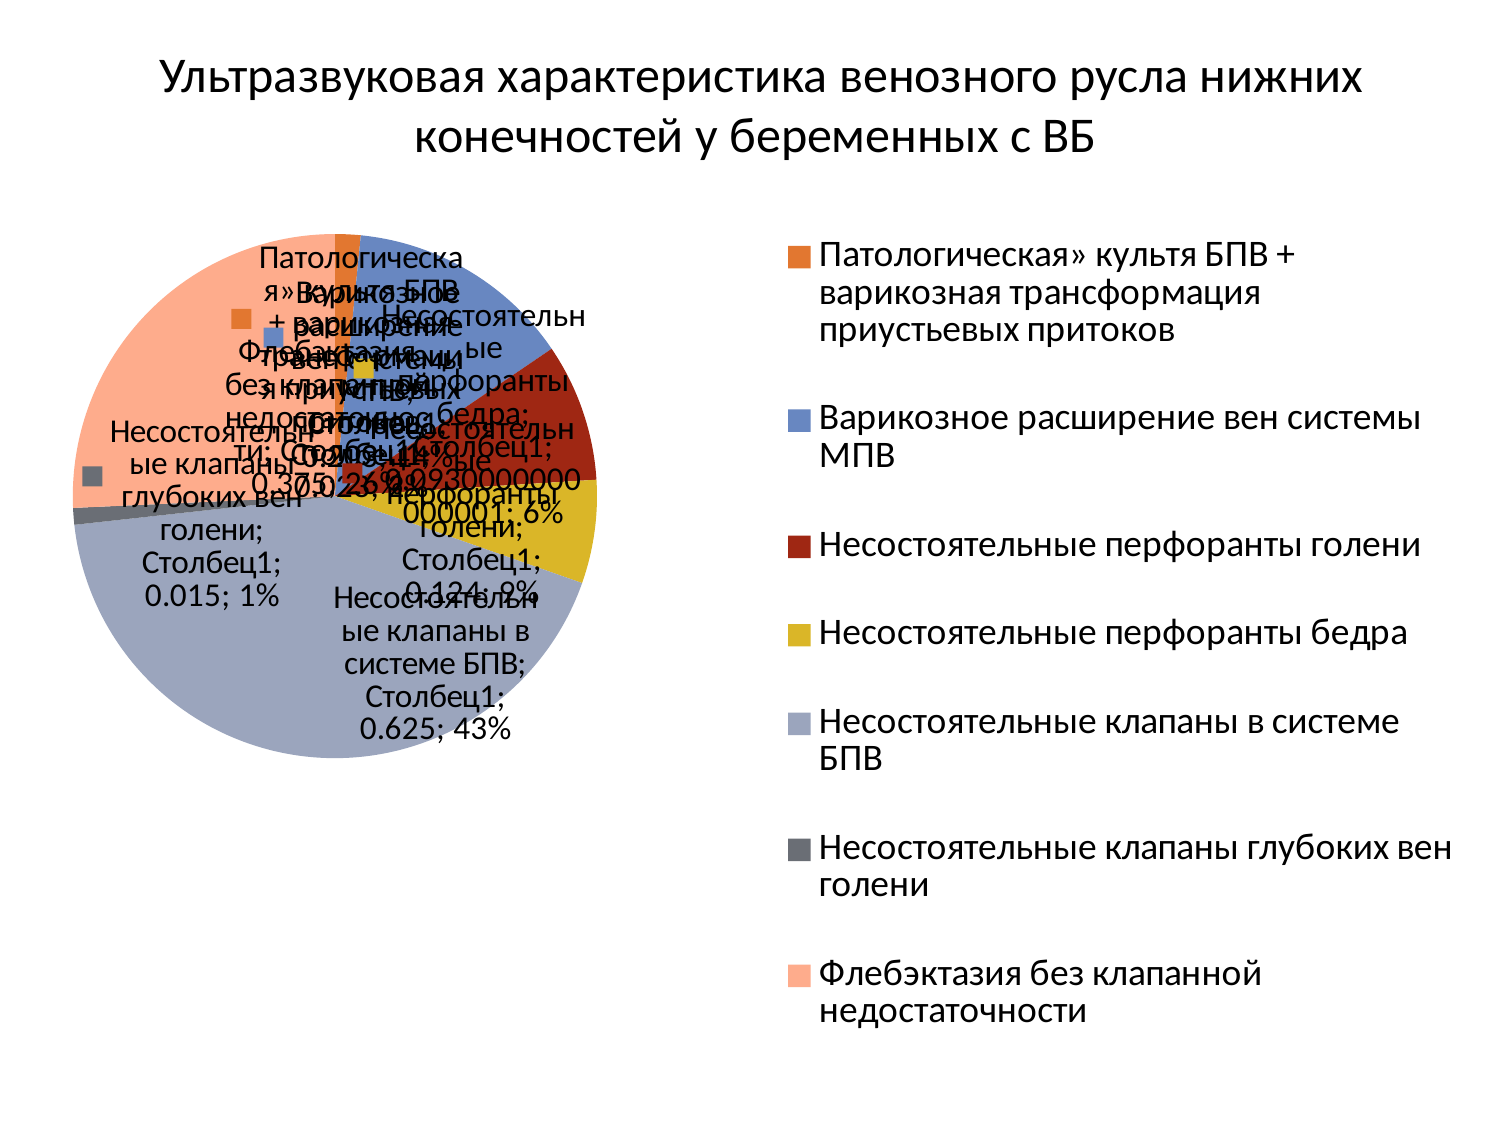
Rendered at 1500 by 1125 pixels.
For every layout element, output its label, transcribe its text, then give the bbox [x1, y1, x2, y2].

text_box Ультразвуковая характеристика венозного русла нижних конечностей у беременных с ВБ [70, 35, 1454, 170]
chart [58, 187, 1477, 1084]
